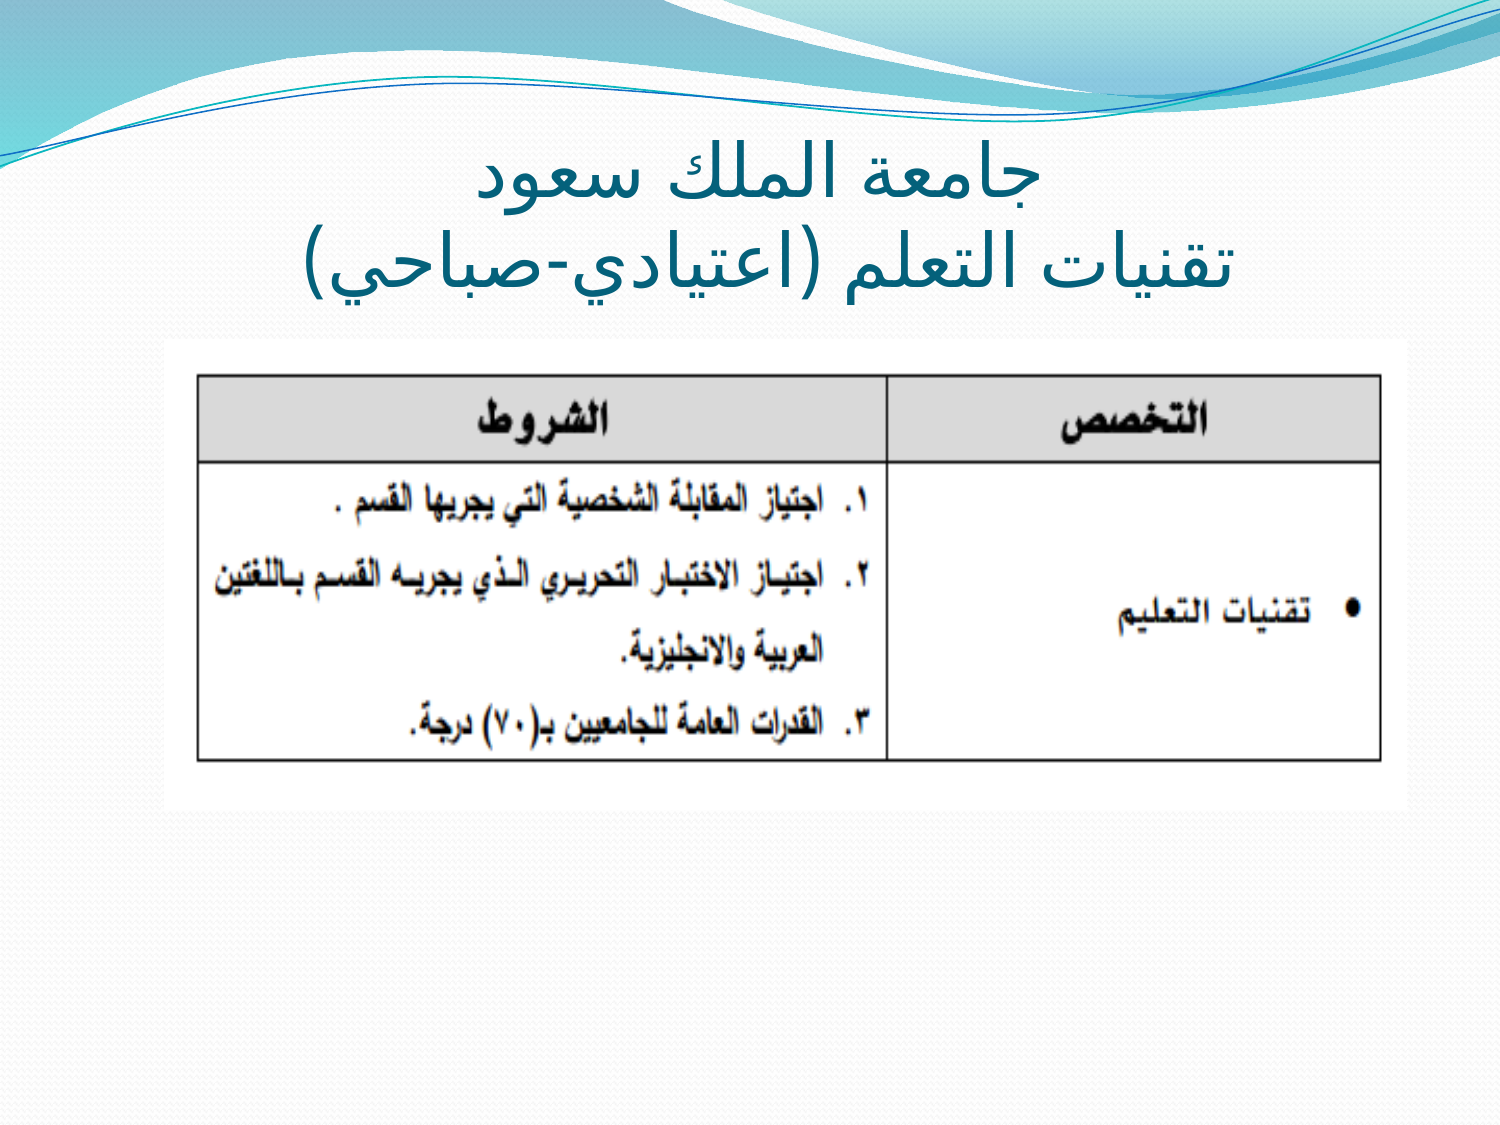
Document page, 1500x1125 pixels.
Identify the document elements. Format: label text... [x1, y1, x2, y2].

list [163, 339, 1407, 810]
title جامعة الملك سعود تقنيات التعلم (اعتيادي-صباحي) [75, 115, 1425, 303]
